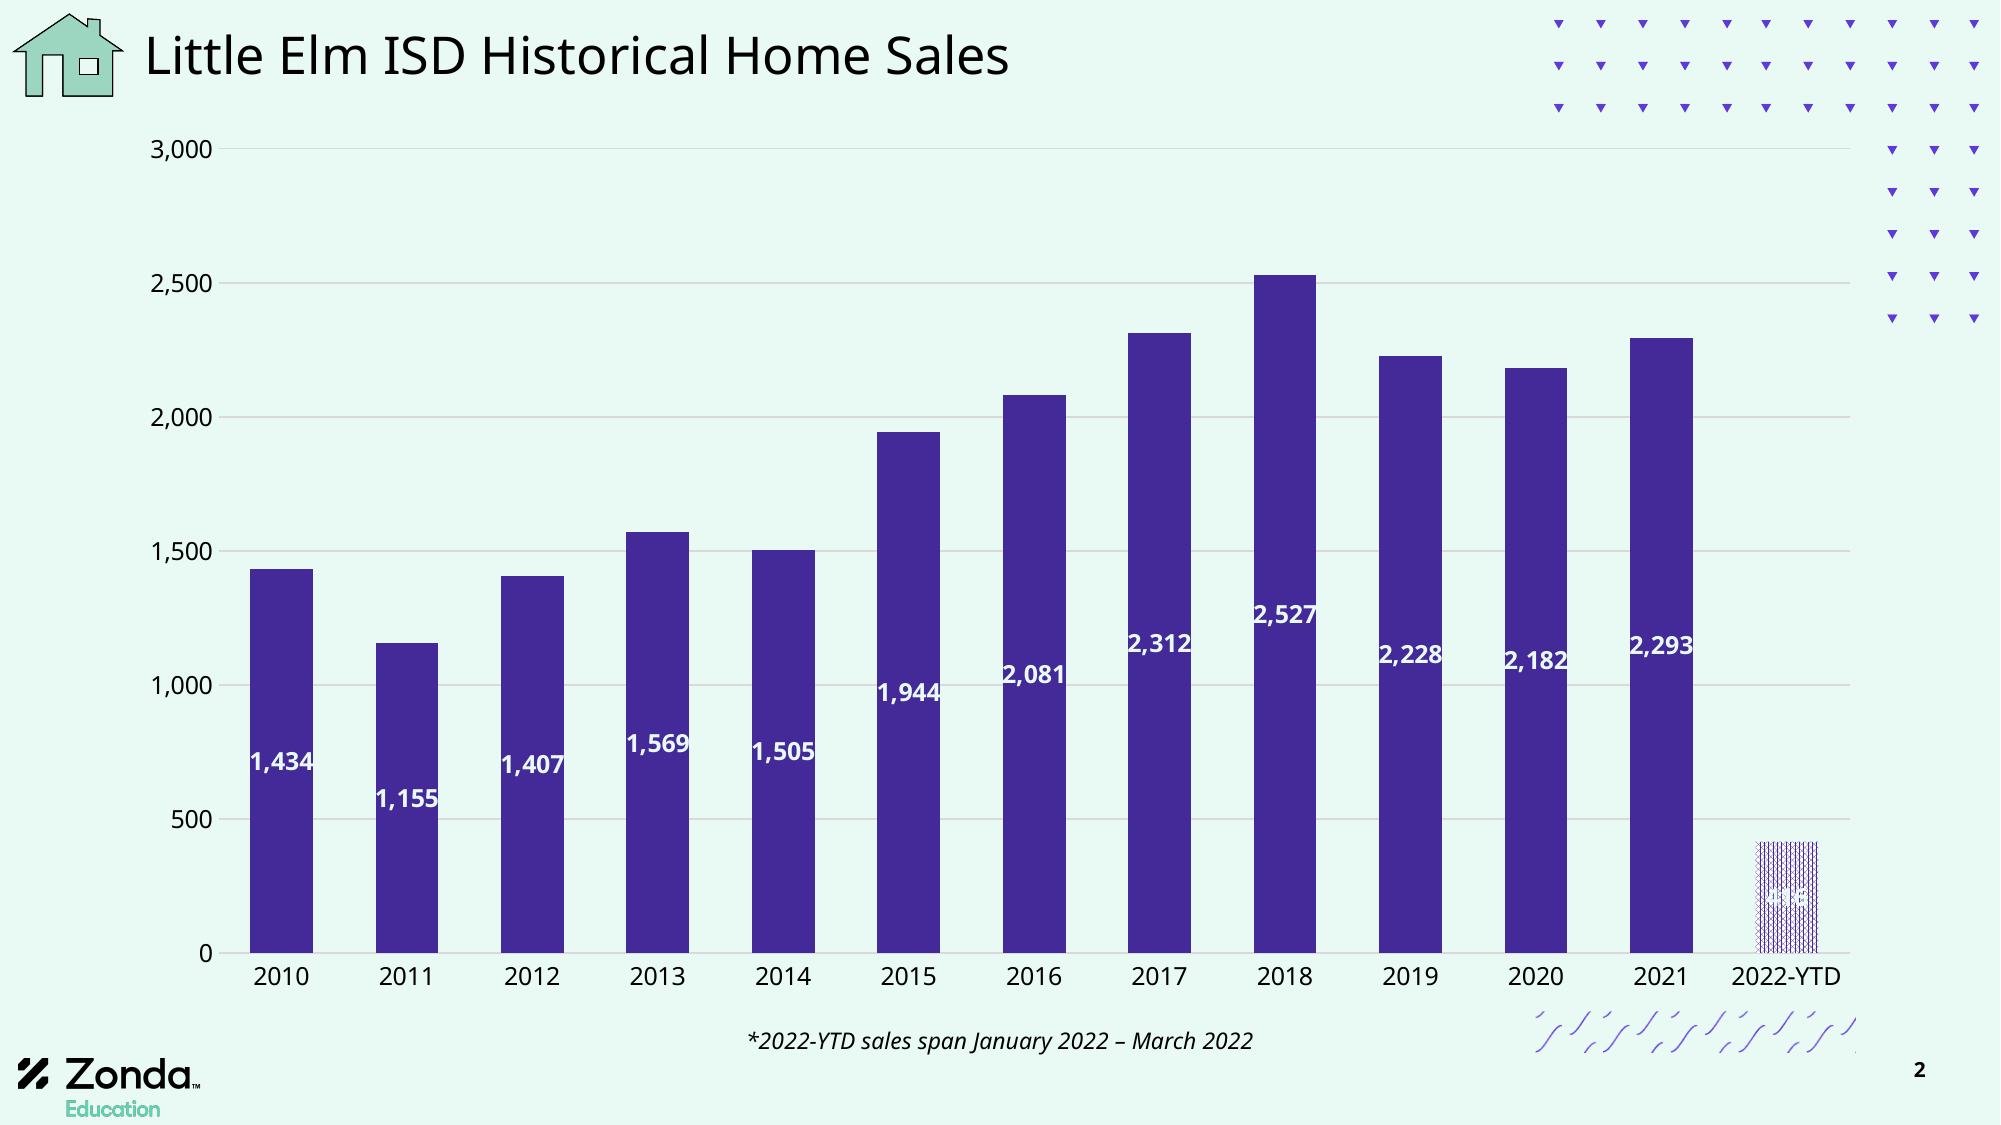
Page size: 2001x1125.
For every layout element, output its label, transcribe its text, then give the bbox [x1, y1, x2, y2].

picture [0, 0, 2000, 1125]
slide_number 2 [1490, 1041, 1941, 1101]
text_box Little Elm ISD Historical Home Sales [144, 22, 1143, 113]
chart [114, 113, 1886, 1012]
text_box *2022-YTD sales span January 2022 – March 2022 [731, 1019, 1269, 1062]
